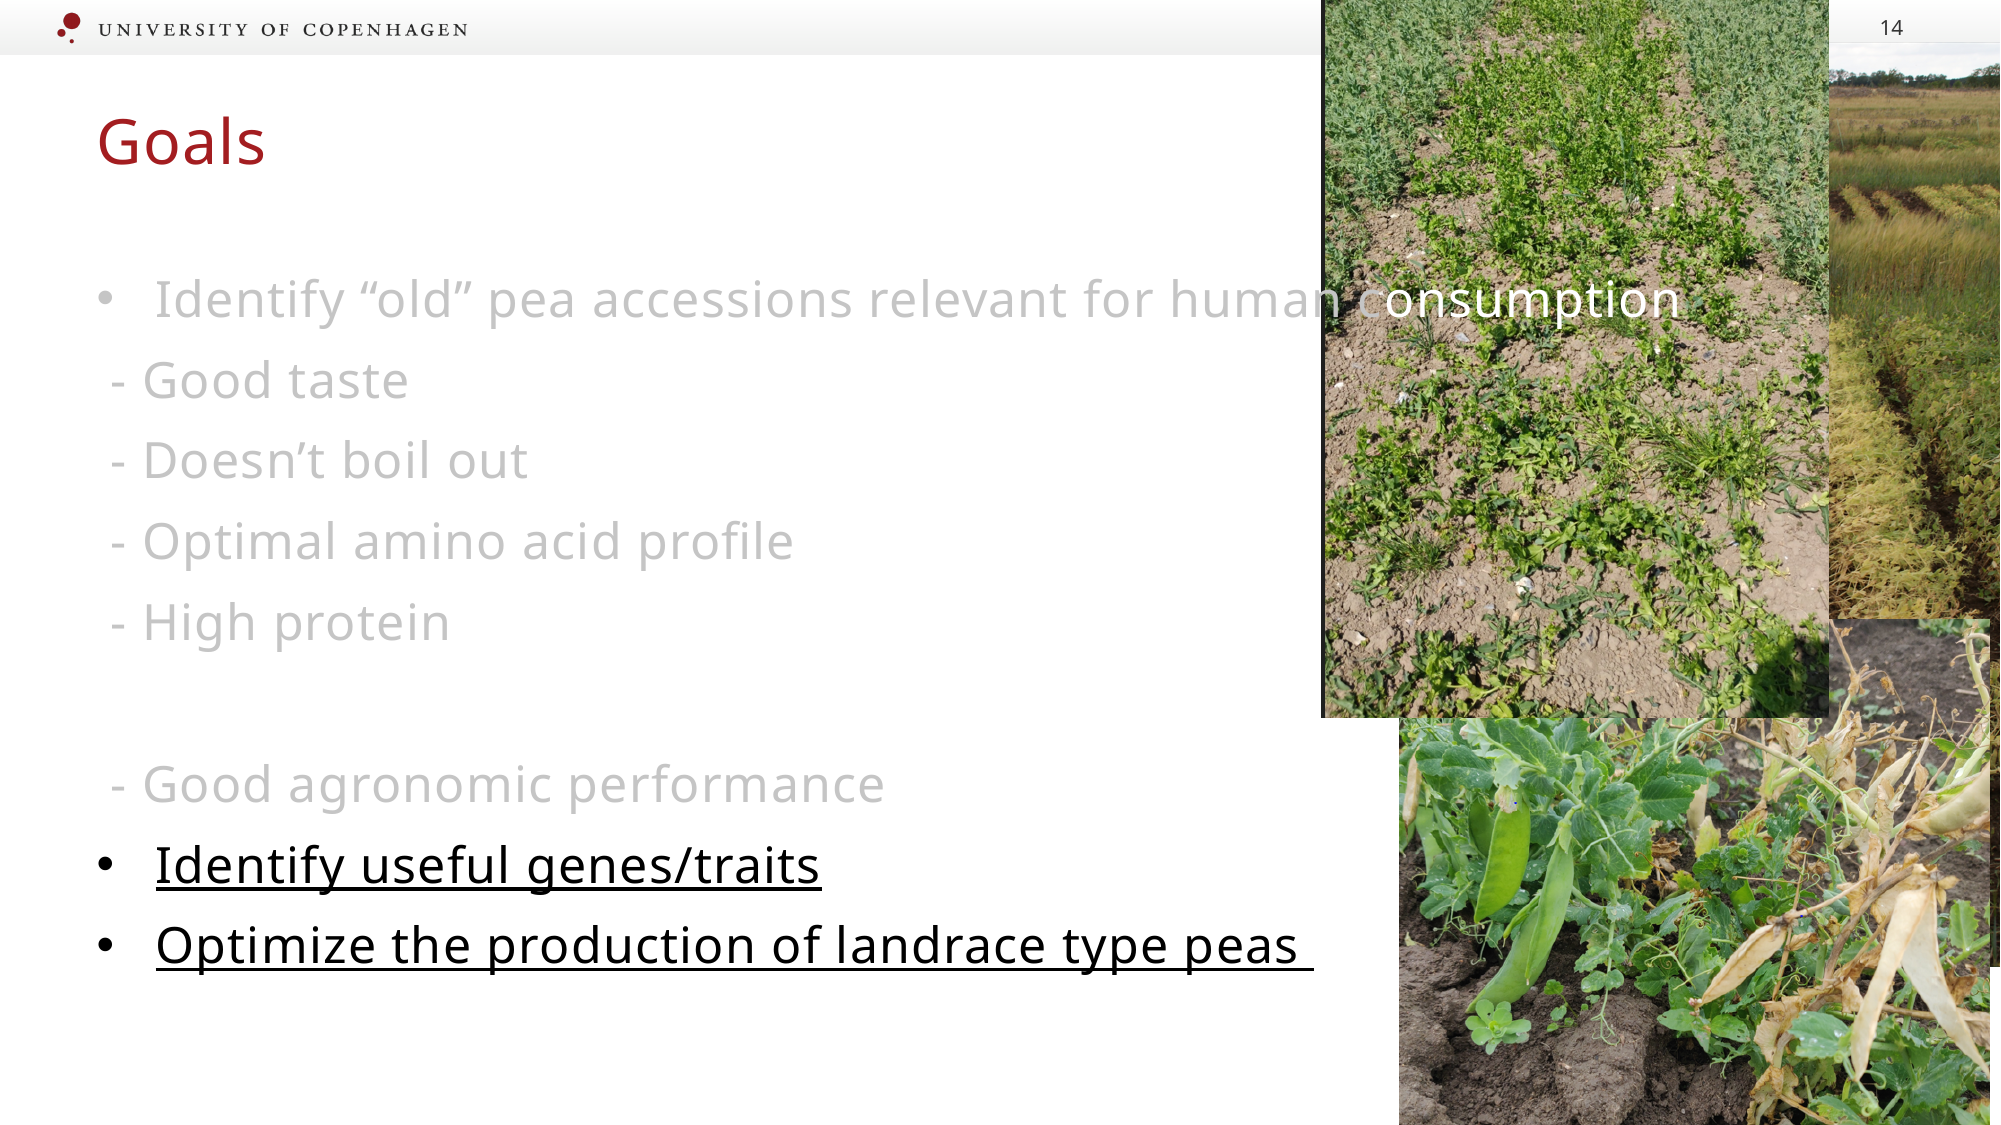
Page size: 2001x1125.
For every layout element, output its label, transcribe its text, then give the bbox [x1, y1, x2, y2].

picture [92, 15, 475, 42]
picture [1321, 0, 2000, 1125]
slide_number 14 [1840, 14, 1904, 42]
list Identify “old” pea accessions relevant for human consumption - Good taste - Doesn’t boil out - Optimal amino acid profile - High protein - Good agronomic performance Identify useful genes/traits Optimize the production of landrace type peas [96, 267, 1399, 1034]
title Goals [96, 101, 1321, 244]
